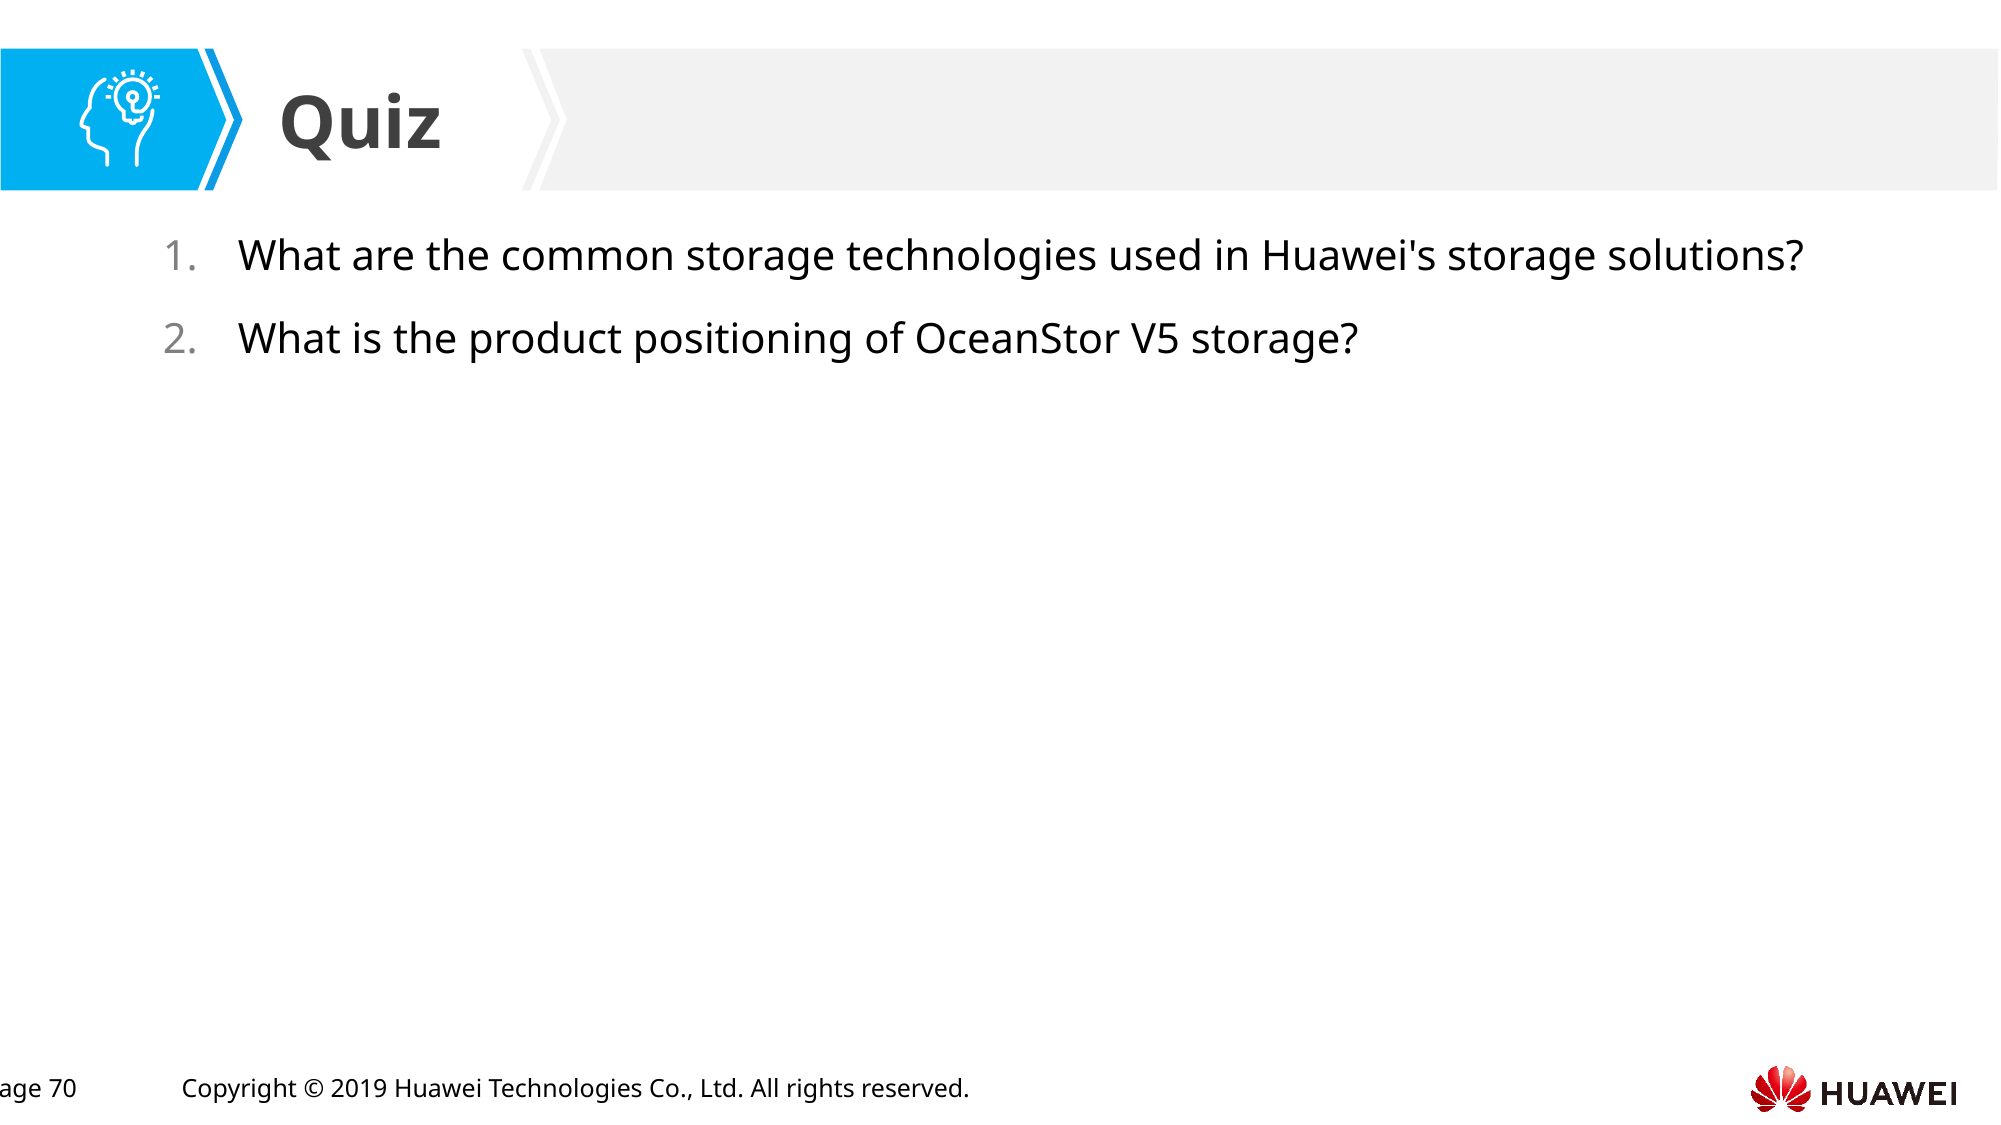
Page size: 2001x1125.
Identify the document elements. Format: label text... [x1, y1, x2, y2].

list What are the common storage technologies used in Huawei's storage solutions? What is the product positioning of OceanStor V5 storage? [149, 202, 1883, 971]
picture [1751, 1066, 1956, 1112]
